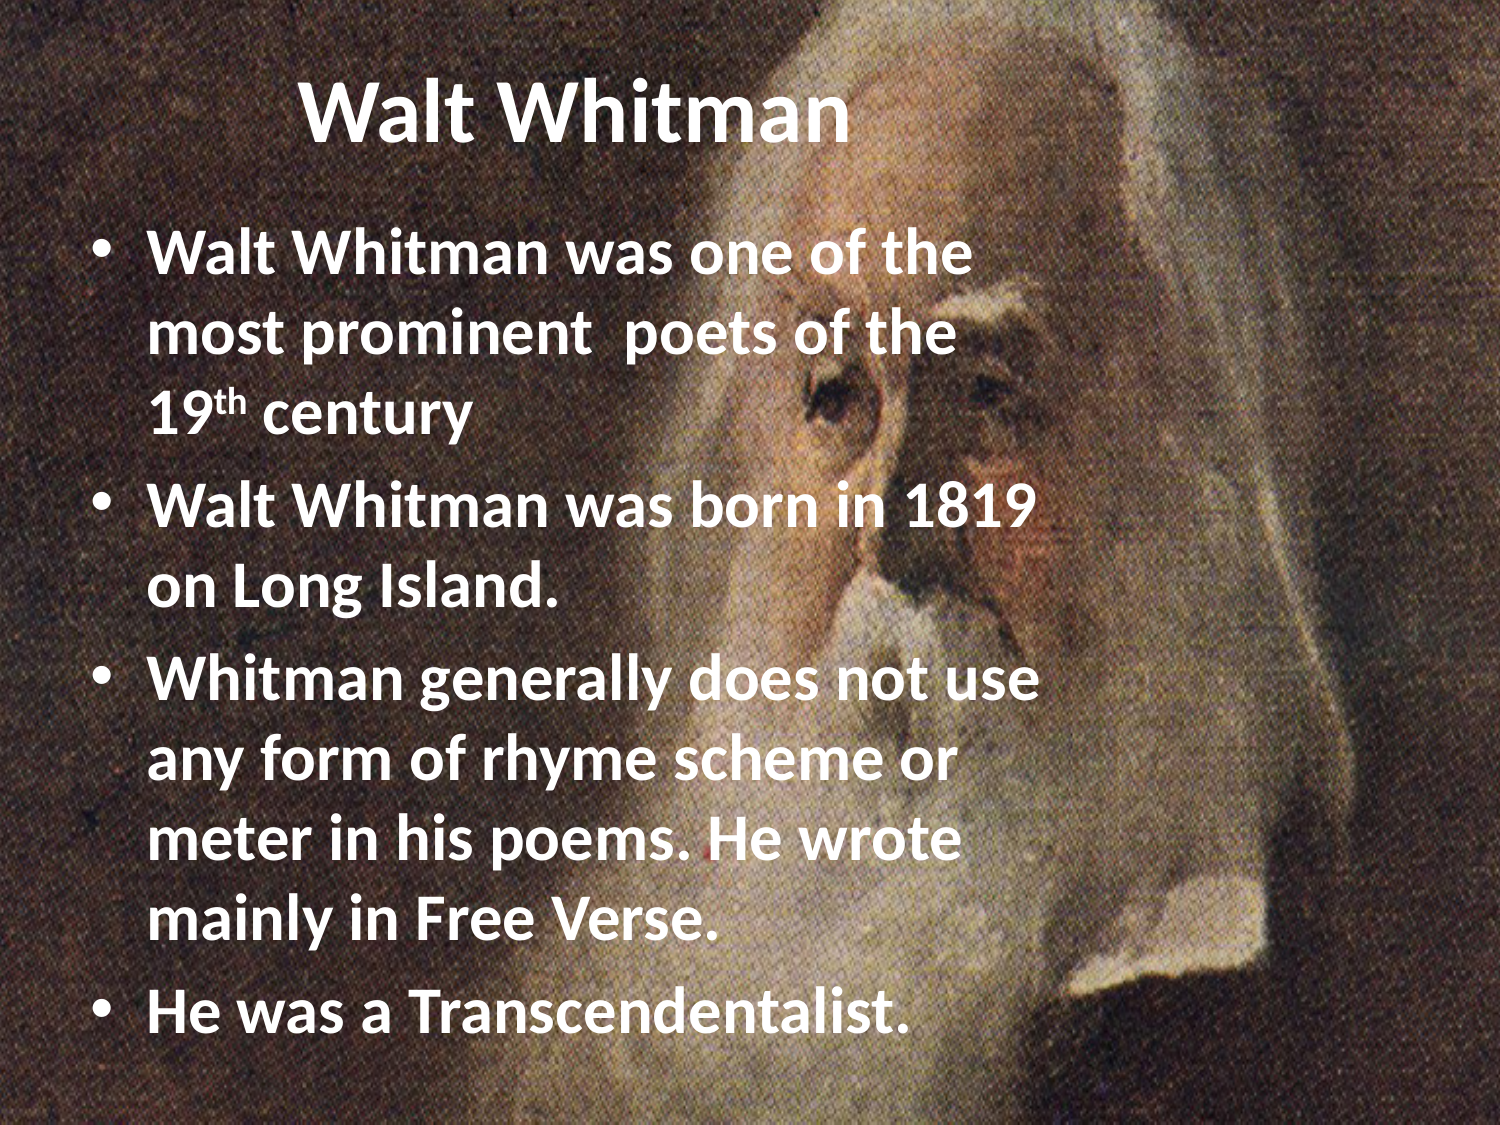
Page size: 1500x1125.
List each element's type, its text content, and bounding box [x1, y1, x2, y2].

title Walt Whitman [75, 12, 1075, 200]
picture [0, 0, 1500, 1125]
list Walt Whitman was one of the most prominent poets of the 19th century Walt Whitman was born in 1819 on Long Island. Whitman generally does not use any form of rhyme scheme or meter in his poems. He wrote mainly in Free Verse. He was a Transcendentalist. [75, 200, 1075, 1100]
